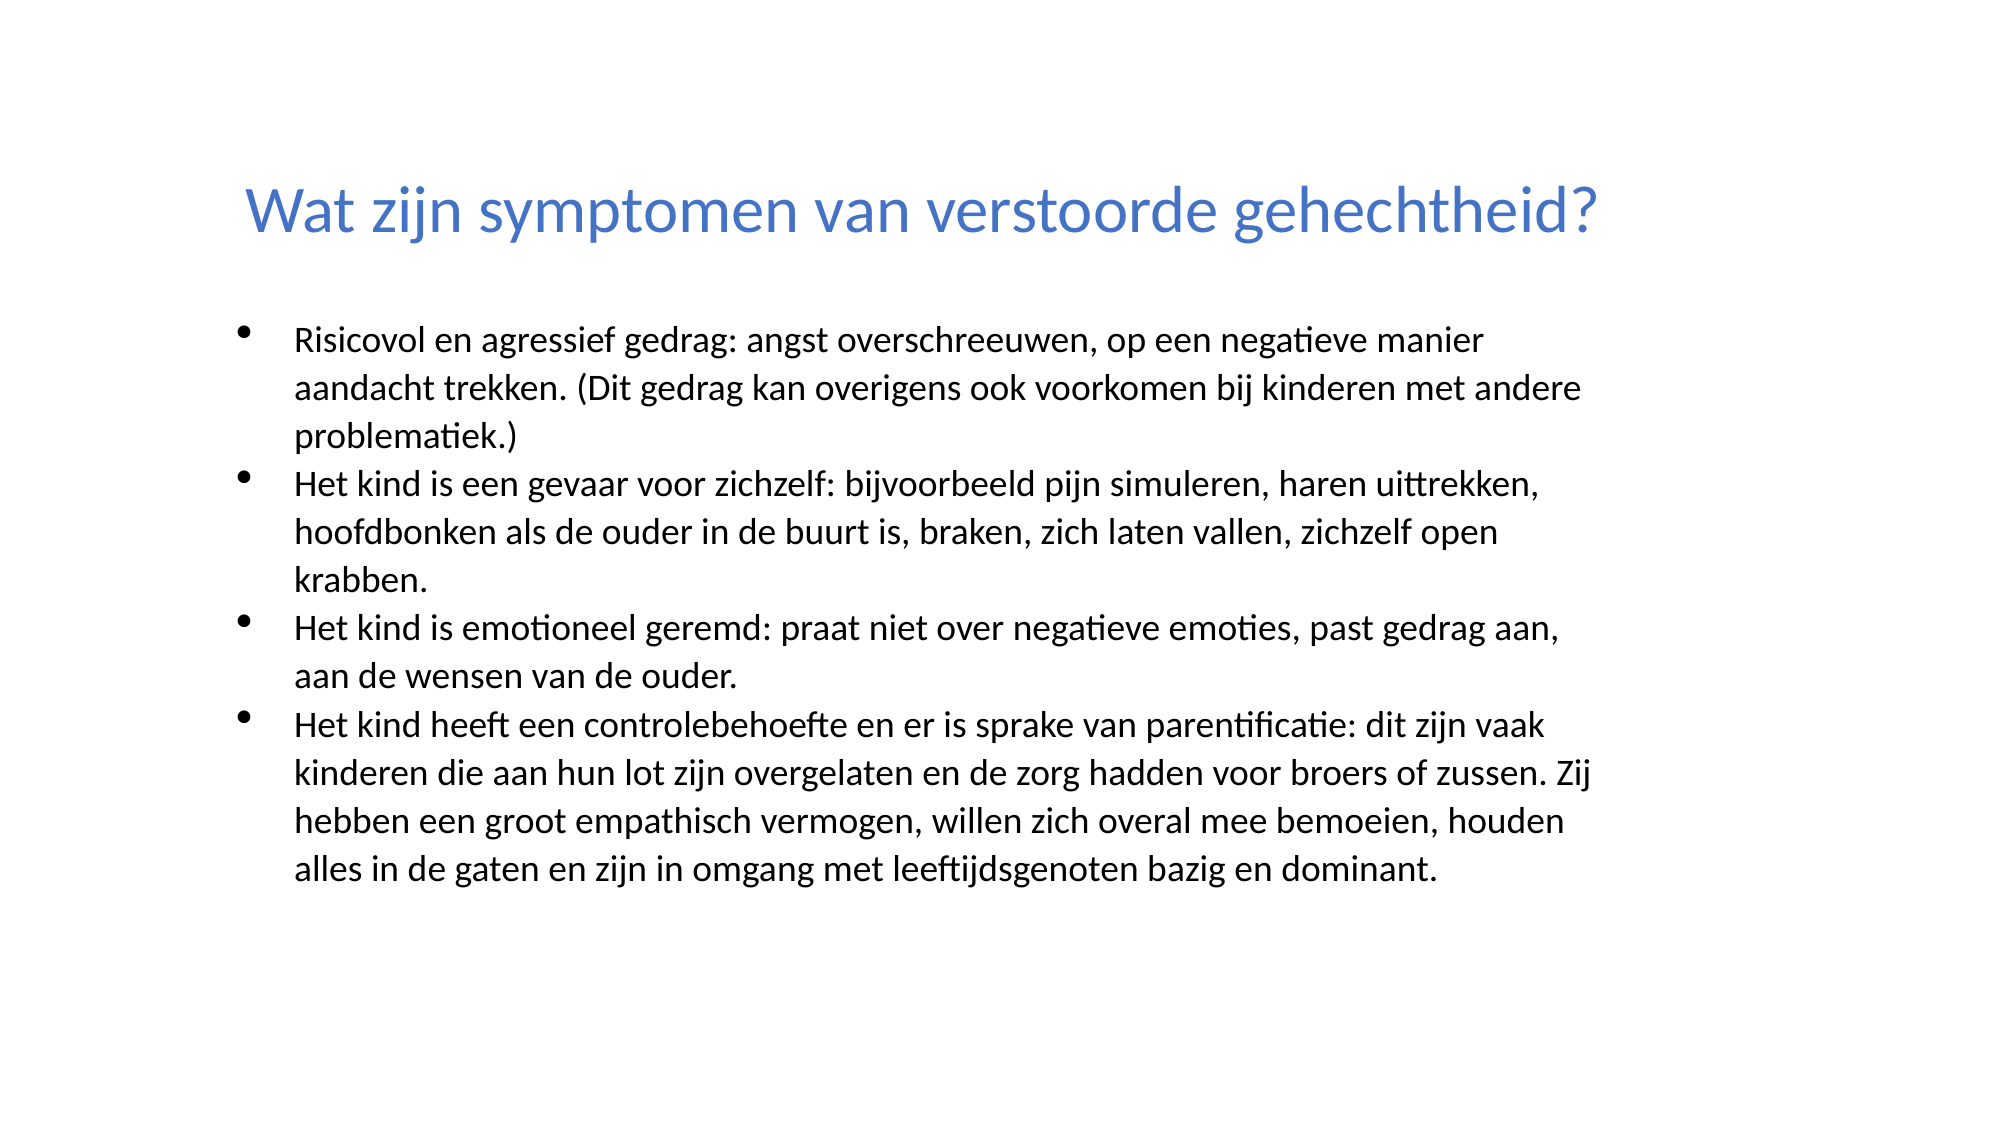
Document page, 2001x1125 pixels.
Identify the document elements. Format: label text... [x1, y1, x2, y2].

text_box Wat zijn symptomen van verstoorde gehechtheid? [230, 158, 1617, 254]
text_box Risicovol en agressief gedrag: angst overschreeuwen, op een negatieve manier aandacht trekken. (Dit gedrag kan overigens ook voorkomen bij kinderen met andere problematiek.) Het kind is een gevaar voor zichzelf: bijvoorbeeld pijn simuleren, haren uittrekken, hoofdbonken als de ouder in de buurt is, braken, zich laten vallen, zichzelf open krabben. Het kind is emotioneel geremd: praat niet over negatieve emoties, past gedrag aan, aan de wensen van de ouder. Het kind heeft een controlebehoefte en er is sprake van parentificatie: dit zijn vaak kinderen die aan hun lot zijn overgelaten en de zorg hadden voor broers of zussen. Zij hebben een groot empathisch vermogen, willen zich overal mee bemoeien, houden alles in de gaten en zijn in omgang met leeftijdsgenoten bazig en dominant. [223, 304, 1614, 897]
